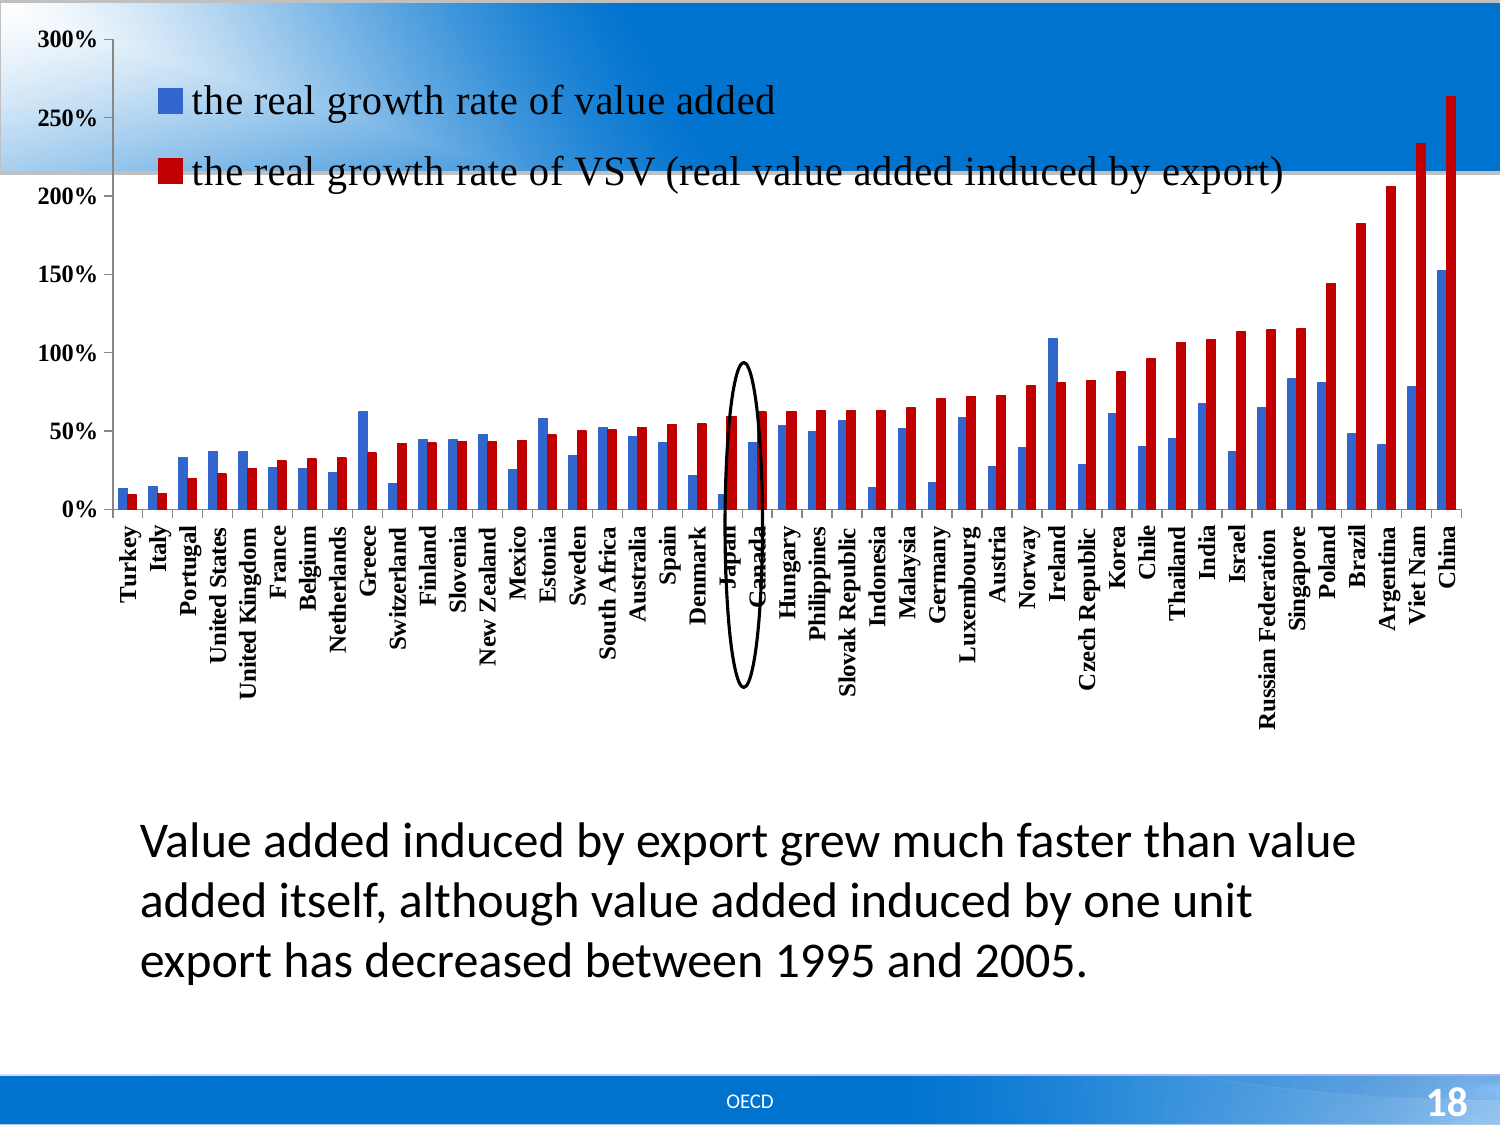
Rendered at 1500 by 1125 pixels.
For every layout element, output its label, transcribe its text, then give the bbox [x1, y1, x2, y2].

picture [0, 0, 1500, 175]
chart [37, 24, 1463, 763]
text_box Value added induced by export grew much faster than value added itself, although value added induced by one unit export has decreased between 1995 and 2005. [125, 799, 1401, 995]
picture [0, 1074, 1500, 1125]
